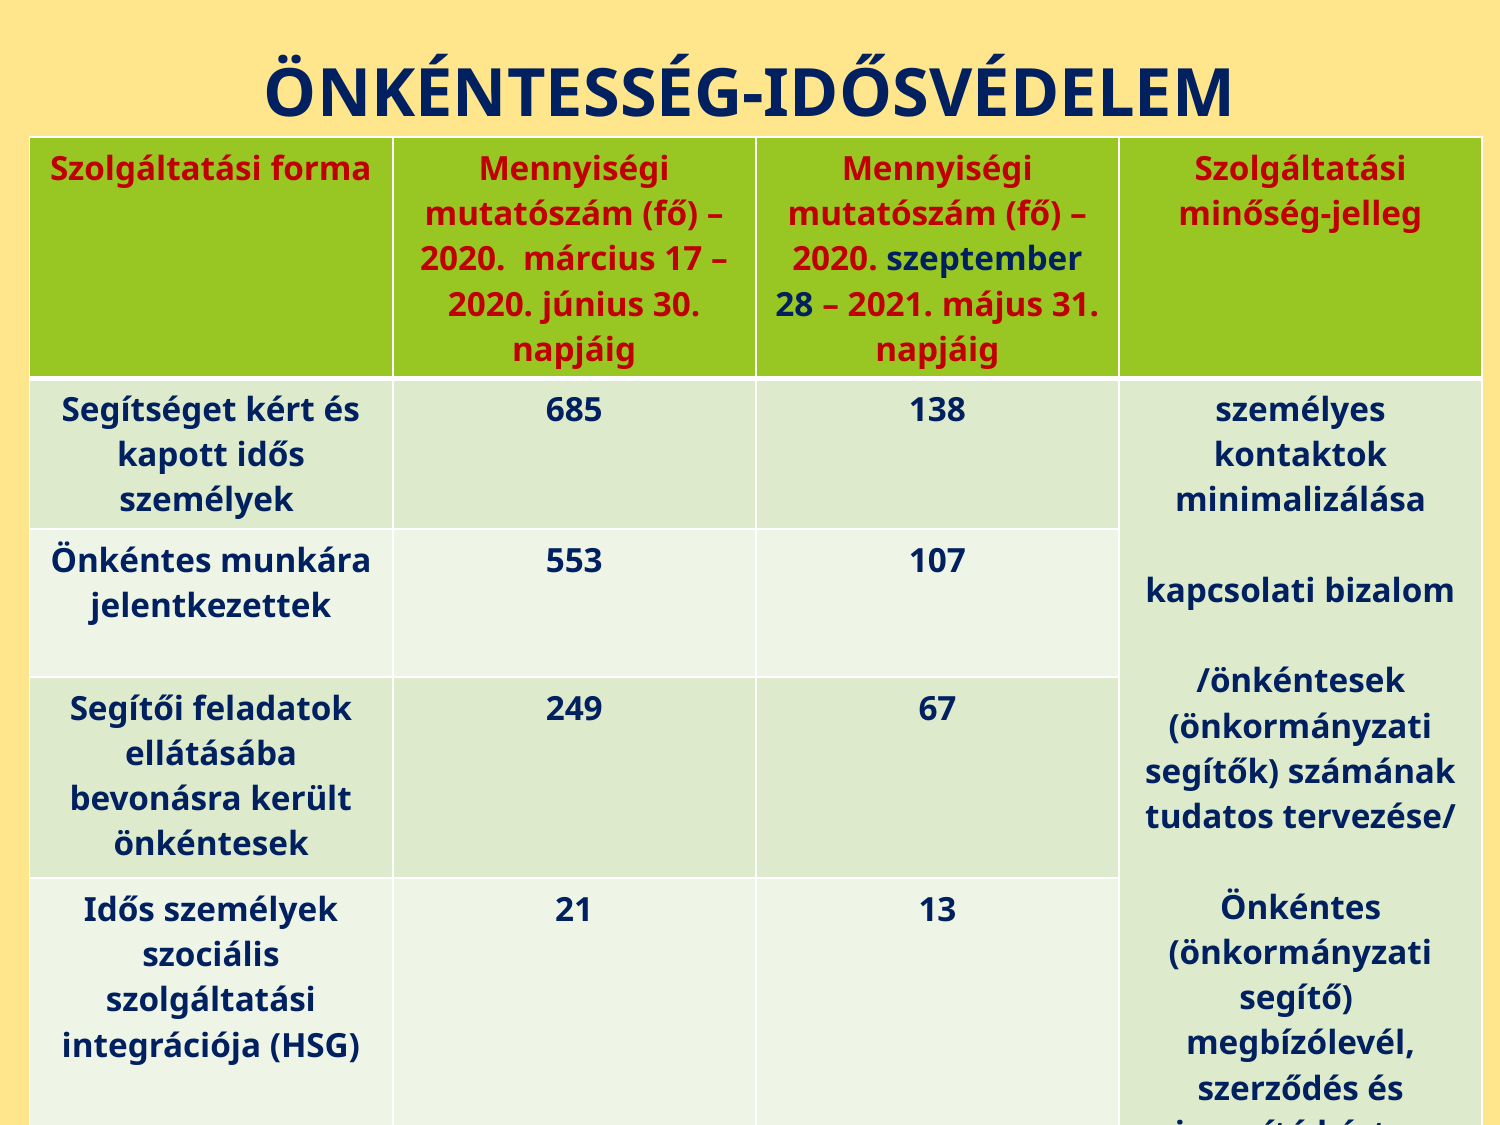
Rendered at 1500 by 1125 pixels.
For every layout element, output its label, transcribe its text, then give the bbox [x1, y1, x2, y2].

table_header Szolgáltatási minőség-jelleg [1120, 138, 1481, 376]
table_cell Idős személyek szociális szolgáltatási integrációja (HSG) [30, 879, 392, 1125]
table_cell személyes kontaktok minimalizálása kapcsolati bizalom /önkéntesek (önkormányzati segítők) számának tudatos tervezése/ Önkéntes (önkormányzati segítő) megbízólevél, szerződés és jogosító kártya [1120, 381, 1481, 1125]
table_cell 685 [394, 381, 755, 528]
table_cell Segítséget kért és kapott idős személyek [30, 381, 392, 528]
table_header Mennyiségi mutatószám (fő) – 2020. március 17 – 2020. június 30. napjáig [394, 138, 755, 376]
table_cell Segítői feladatok ellátásába bevonásra került önkéntesek [30, 678, 392, 877]
table_cell 13 [757, 879, 1118, 1125]
table_cell Önkéntes munkára jelentkezettek [30, 530, 392, 676]
table_cell 553 [394, 530, 755, 676]
table_cell 138 [757, 381, 1118, 528]
table_header Mennyiségi mutatószám (fő) – 2020. szeptember 28 – 2021. május 31. napjáig [757, 138, 1118, 376]
table_cell 107 [757, 530, 1118, 676]
table_cell 21 [394, 879, 755, 1125]
table_header Szolgáltatási forma [30, 138, 392, 376]
table_cell 249 [394, 678, 755, 877]
title ÖNKÉNTESSÉG-IDŐSVÉDELEM [75, 24, 1425, 136]
table_cell 67 [757, 678, 1118, 877]
